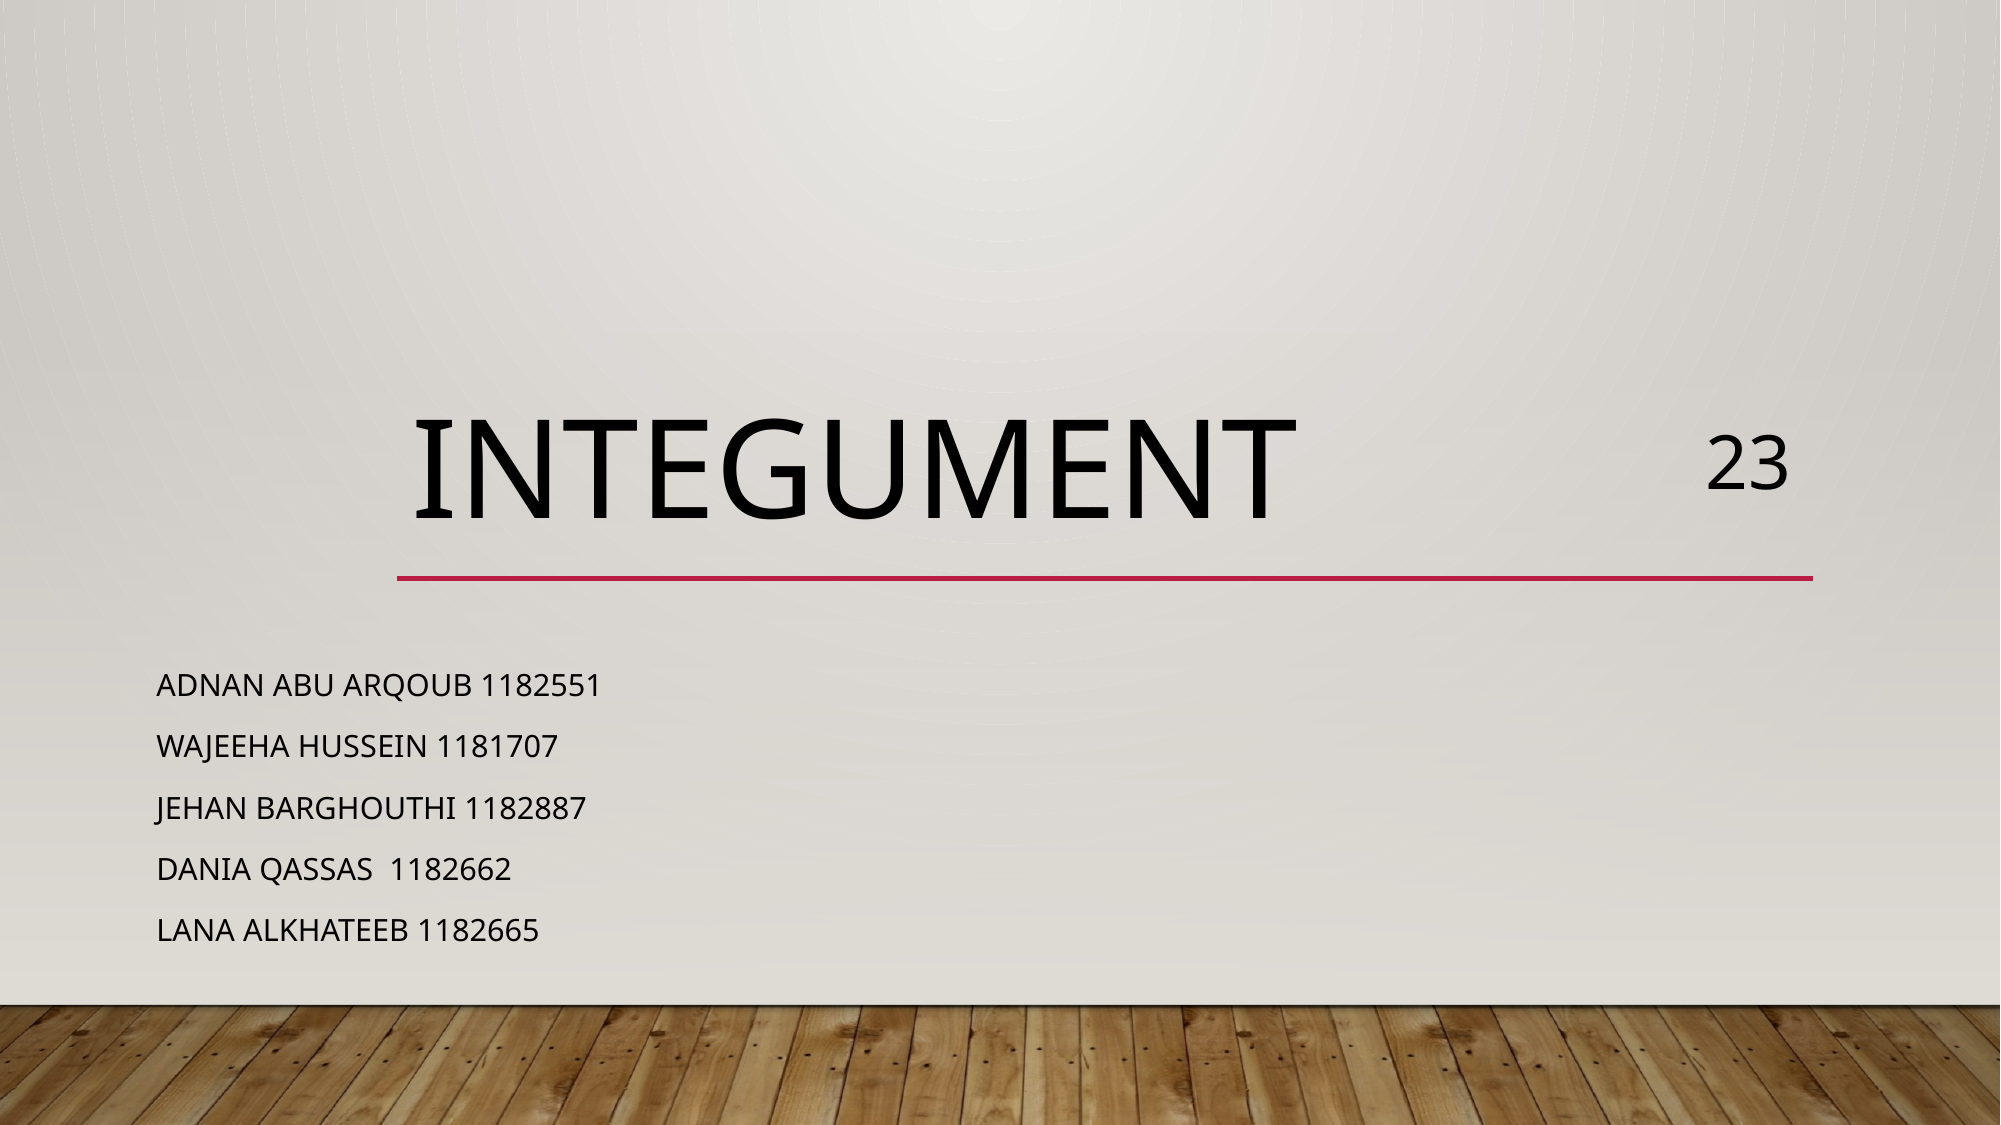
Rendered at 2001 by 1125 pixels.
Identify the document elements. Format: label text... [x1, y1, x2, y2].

title Integument [396, 131, 1814, 549]
subtitle Adnan Abu Arqoub 1182551 Wajeeha HussEIN 1181707 Jehan Barghouthi 1182887 Dania Qassas 1182662 Lana alkhateeb 1182665 [141, 643, 1699, 965]
text_box 23 [1690, 406, 1937, 512]
picture [0, 1005, 2000, 1125]
